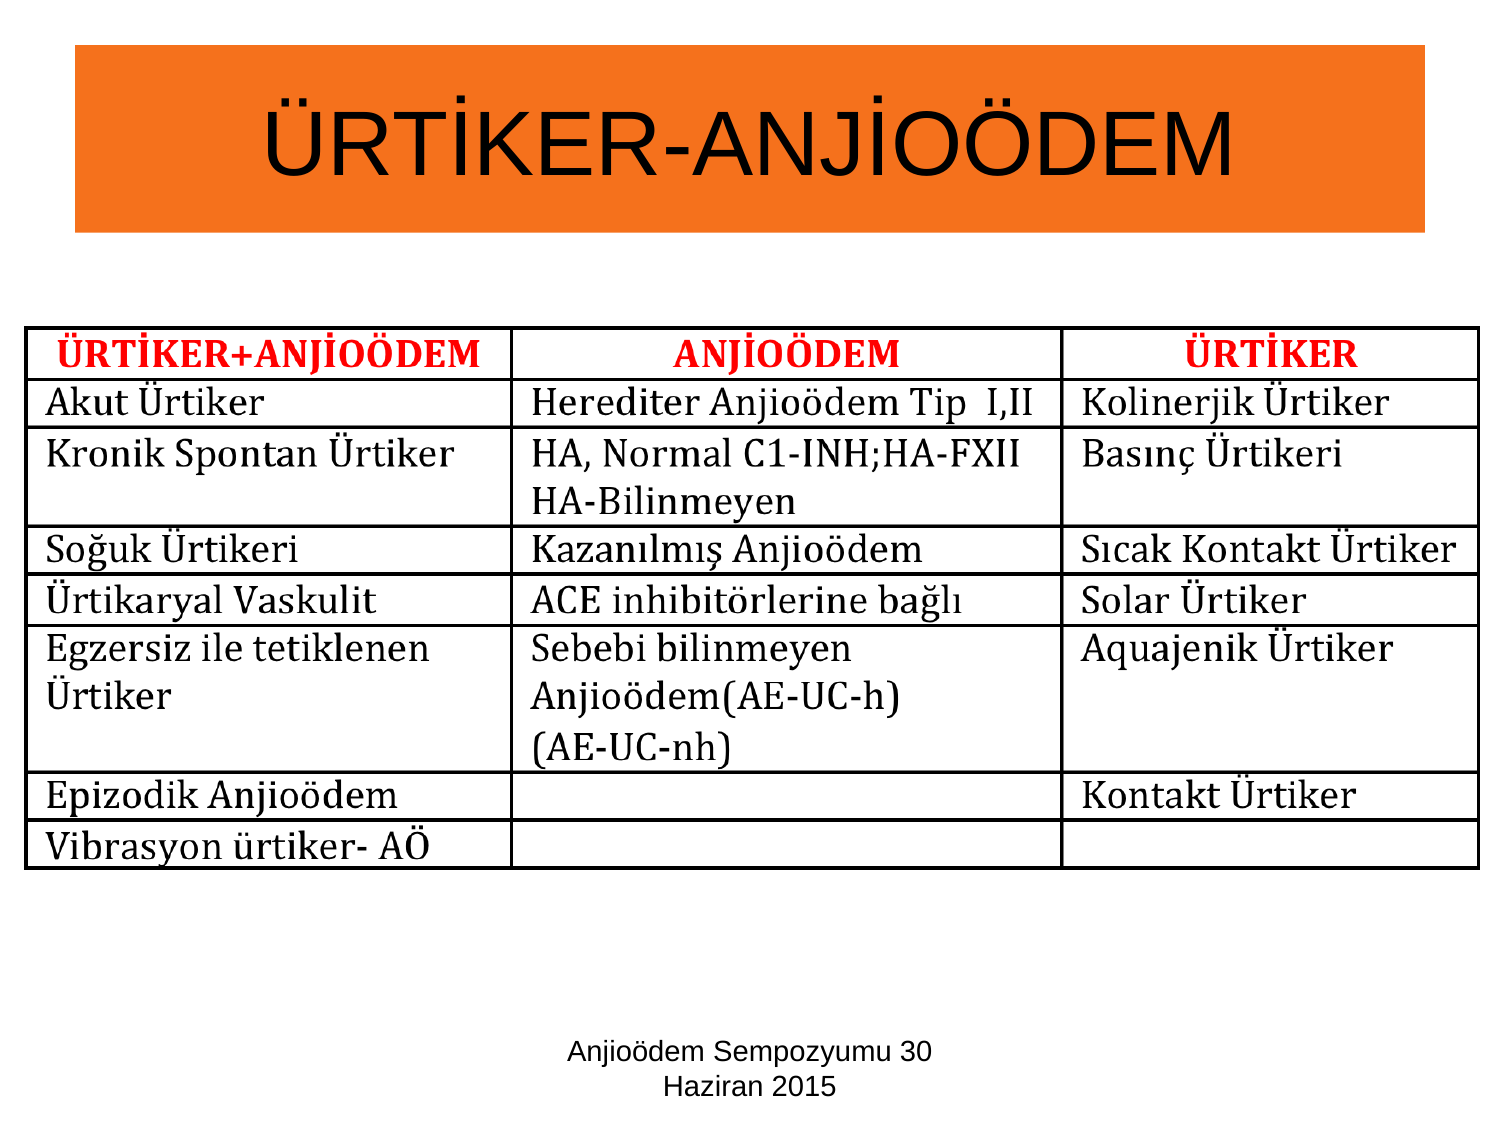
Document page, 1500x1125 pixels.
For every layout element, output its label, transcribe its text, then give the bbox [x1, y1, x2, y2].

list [24, 326, 1480, 918]
title ÜRTİKER-ANJİOÖDEM [74, 44, 1426, 233]
footer Anjioödem Sempozyumu 30 Haziran 2015 [512, 1024, 988, 1103]
